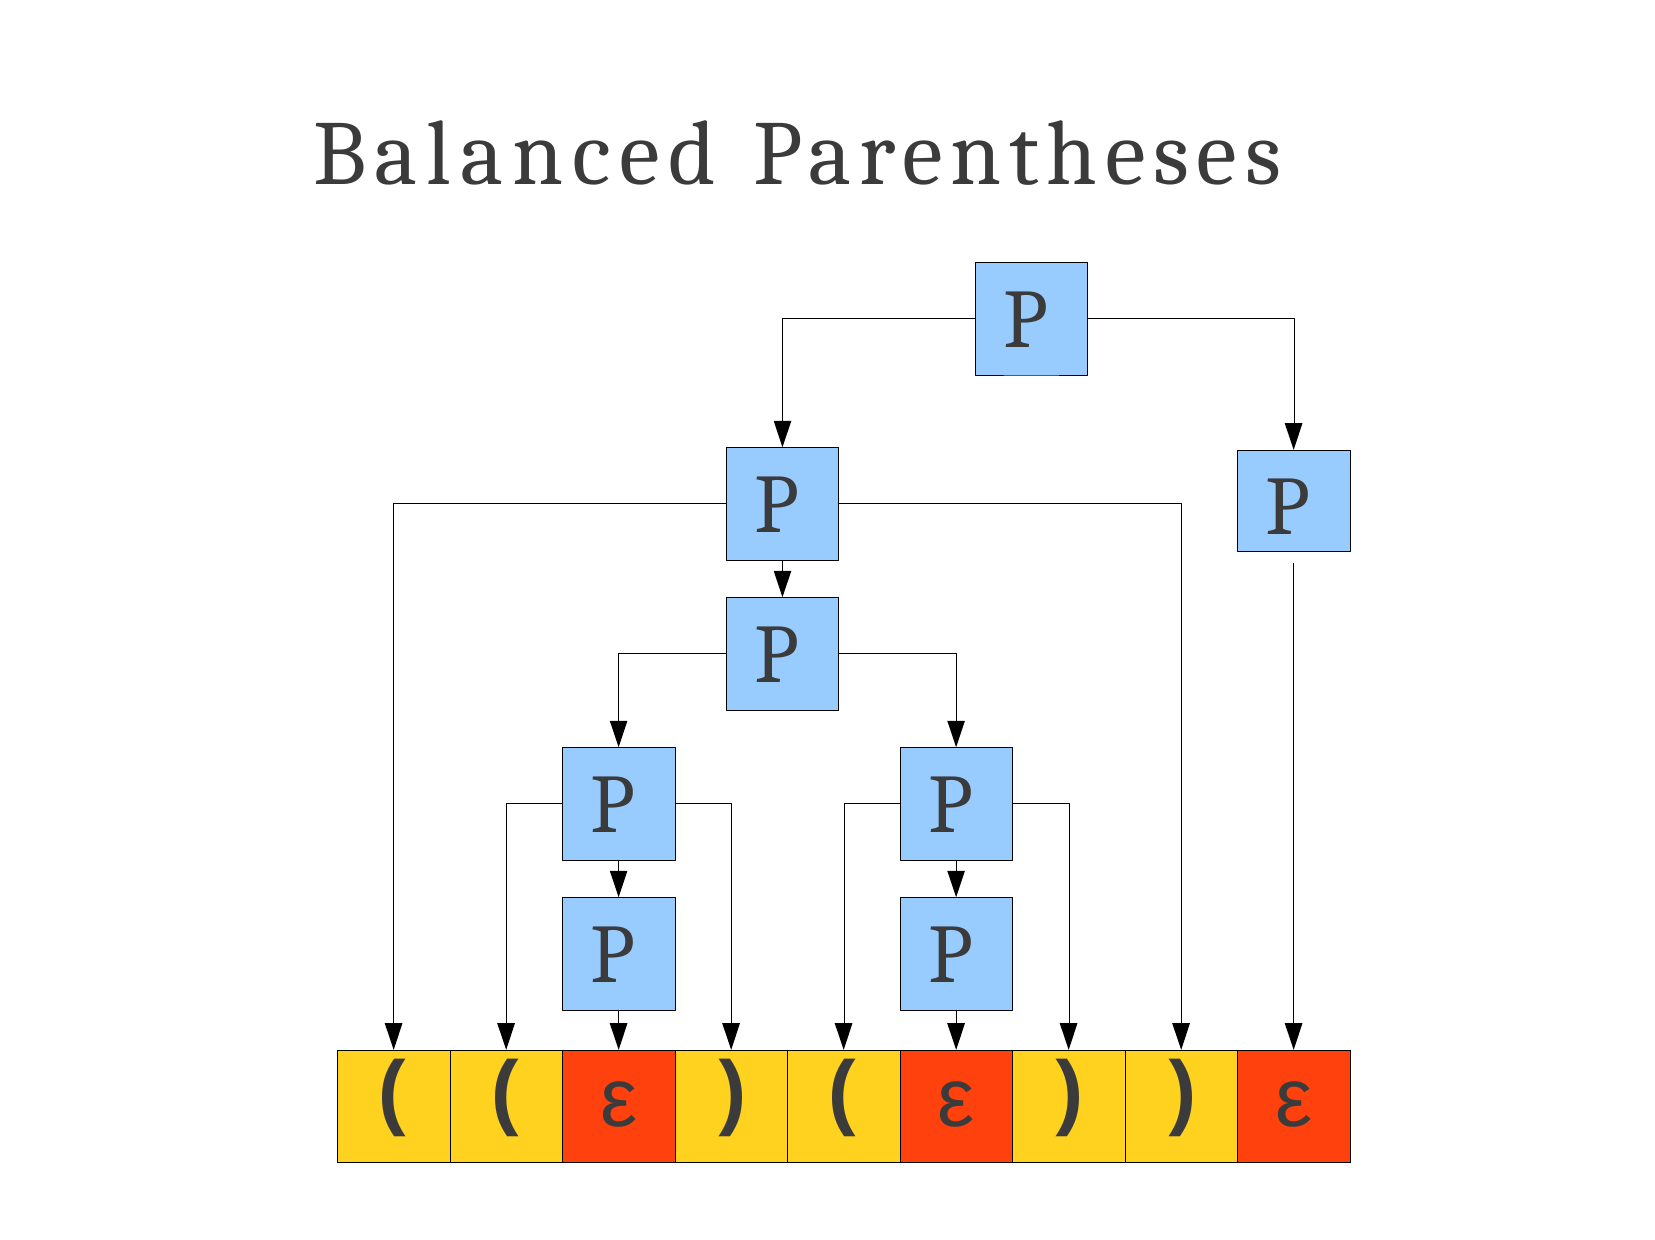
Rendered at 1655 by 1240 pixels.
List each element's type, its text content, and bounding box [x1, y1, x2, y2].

text_box [900, 849, 1013, 860]
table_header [1013, 1051, 1125, 1162]
text_box [562, 808, 676, 860]
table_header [676, 1051, 787, 1162]
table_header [788, 1051, 900, 1162]
text_box [726, 699, 839, 710]
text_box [1284, 562, 1303, 1050]
text_box [843, 803, 901, 1023]
text_box P [726, 447, 839, 549]
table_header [901, 1051, 1012, 1162]
text_box [609, 720, 628, 748]
text_box [609, 870, 628, 898]
text_box [900, 897, 1013, 1010]
text_box [562, 897, 676, 1010]
text_box P [562, 747, 675, 849]
text_box [838, 653, 957, 720]
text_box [926, 902, 987, 999]
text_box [609, 1009, 628, 1050]
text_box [947, 1009, 965, 1050]
text_box [506, 803, 563, 1023]
text_box [947, 720, 965, 748]
text_box [726, 549, 839, 560]
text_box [588, 902, 649, 999]
text_box [675, 803, 732, 1023]
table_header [1126, 1051, 1237, 1162]
text_box [834, 1023, 853, 1050]
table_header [1238, 1051, 1350, 1162]
text_box [384, 1023, 403, 1050]
text_box [722, 1023, 740, 1050]
text_box [947, 870, 965, 898]
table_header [338, 1051, 450, 1162]
text_box [1012, 803, 1069, 1023]
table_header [563, 1051, 675, 1162]
text_box P [726, 597, 839, 699]
text_box P [900, 747, 1013, 849]
text_box [497, 1023, 515, 1050]
text_box [1059, 1023, 1078, 1050]
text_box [773, 262, 1350, 552]
text_box [393, 503, 727, 1023]
title Balanced Parentheses [311, 91, 1342, 301]
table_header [451, 1051, 562, 1162]
text_box [838, 503, 1182, 1023]
text_box [773, 570, 792, 598]
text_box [1172, 1023, 1190, 1050]
text_box [618, 653, 727, 720]
